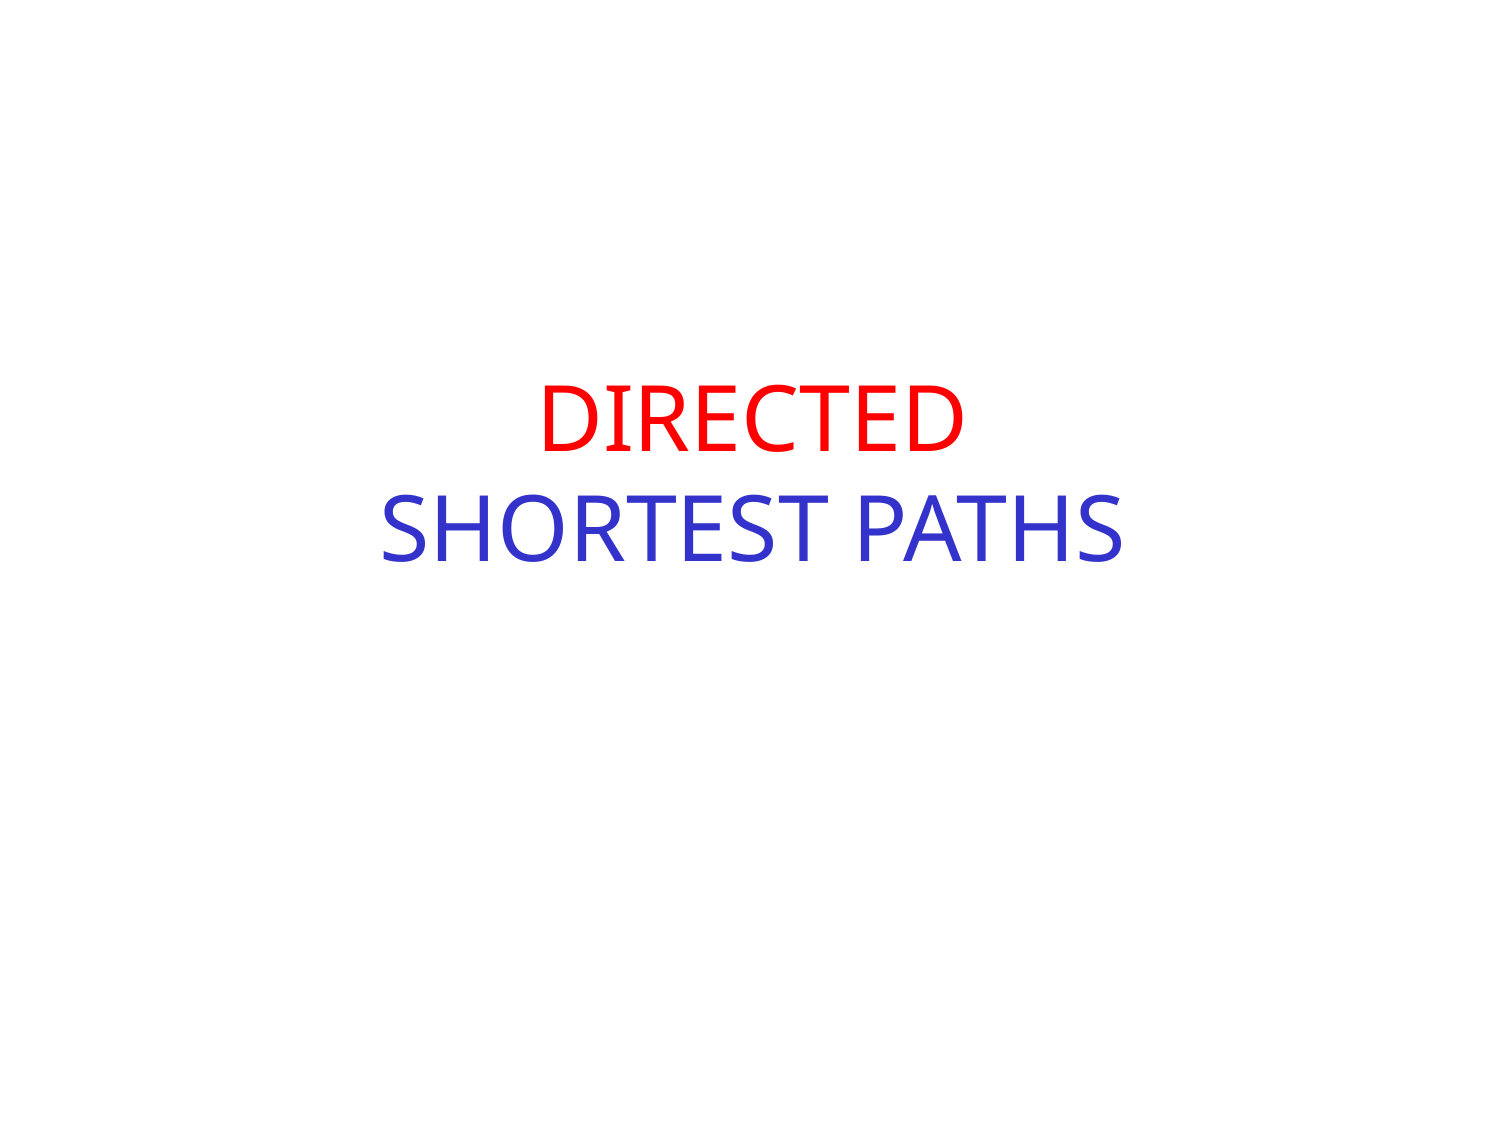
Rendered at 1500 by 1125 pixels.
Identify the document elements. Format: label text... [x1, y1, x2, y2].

title DIRECTED SHORTEST PATHS [36, 349, 1469, 591]
